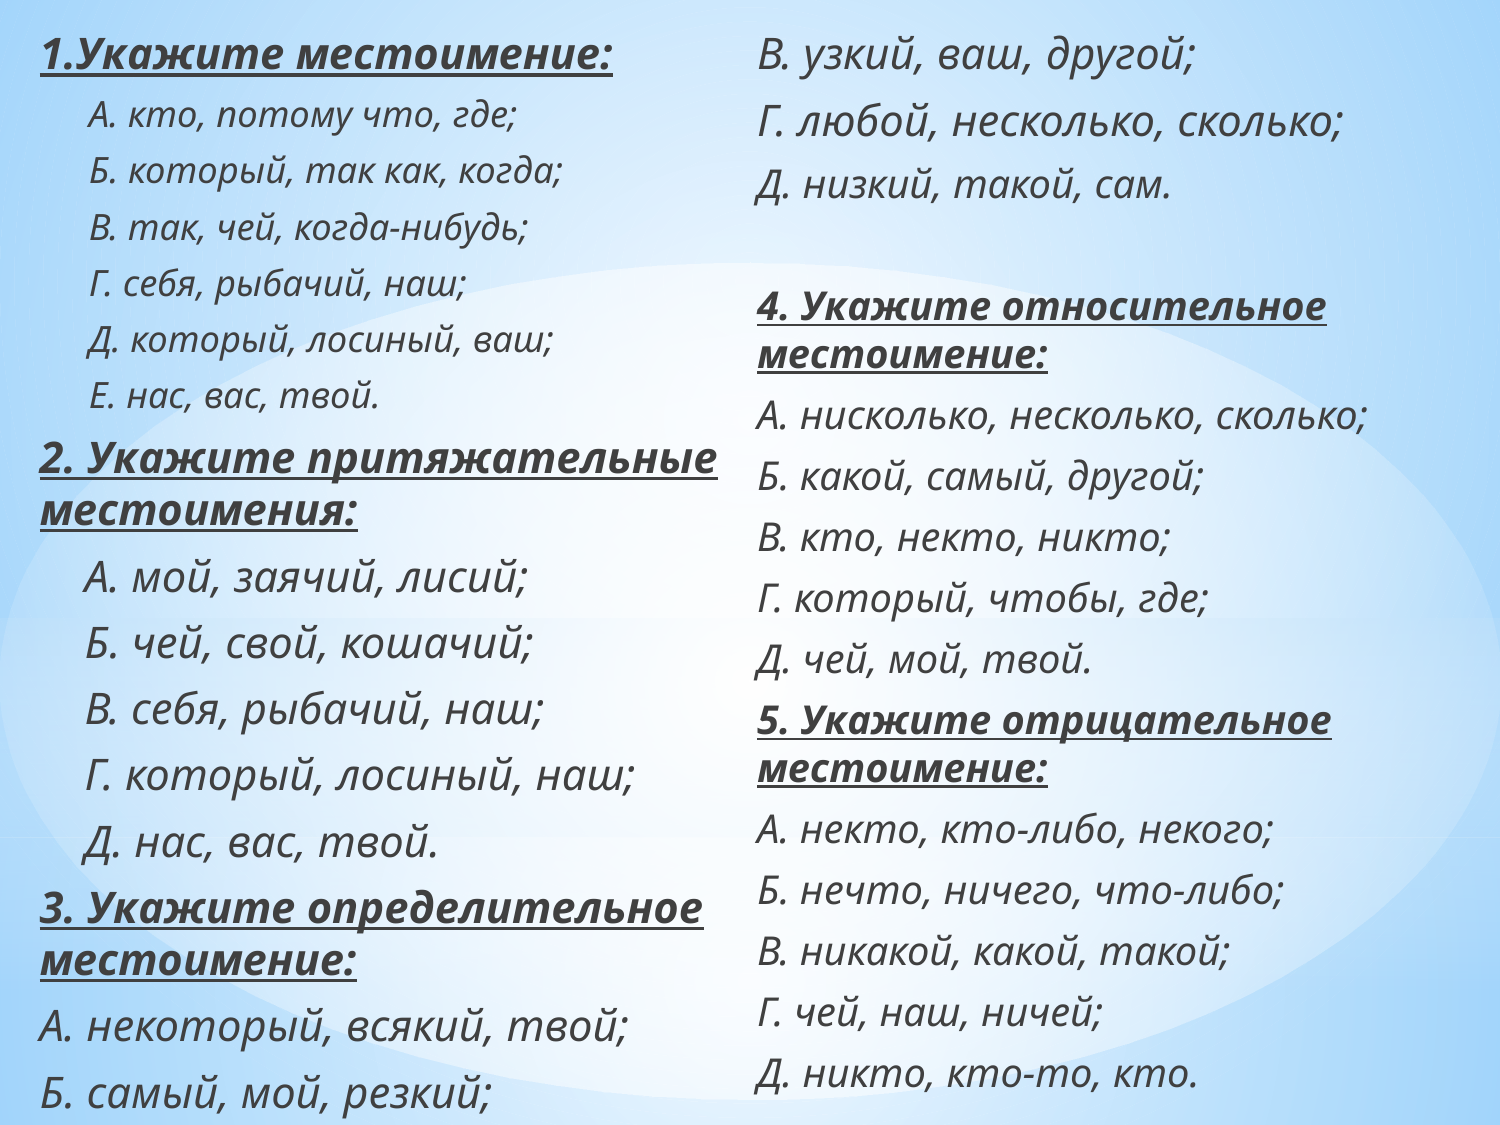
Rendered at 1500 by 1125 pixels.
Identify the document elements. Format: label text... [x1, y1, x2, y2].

list 1.Укажите местоимение: А. кто, потому что, где; Б. который, так как, когда; В. так, чей, когда-нибудь; Г. себя, рыбачий, наш; Д. который, лосиный, ваш; Е. нас, вас, твой. 2. Укажите притяжательные местоимения: А. мой, заячий, лисий; Б. чей, свой, кошачий; В. себя, рыбачий, наш; Г. который, лосиный, наш; Д. нас, вас, твой. 3. Укажите определительное местоимение: А. некоторый, всякий, твой; Б. самый, мой, резкий; В. узкий, ваш, другой; Г. любой, несколько, сколько; Д. низкий, такой, сам. 4. Укажите относительное местоимение: А. нисколько, несколько, сколько; Б. какой, самый, другой; В. кто, некто, никто; Г. который, чтобы, где; Д. чей, мой, твой. 5. Укажите отрицательное местоимение: А. некто, кто-либо, некого; Б. нечто, ничего, что-либо; В. никакой, какой, такой; Г. чей, наш, ничей; Д. никто, кто-то, кто. [17, 19, 1483, 1125]
